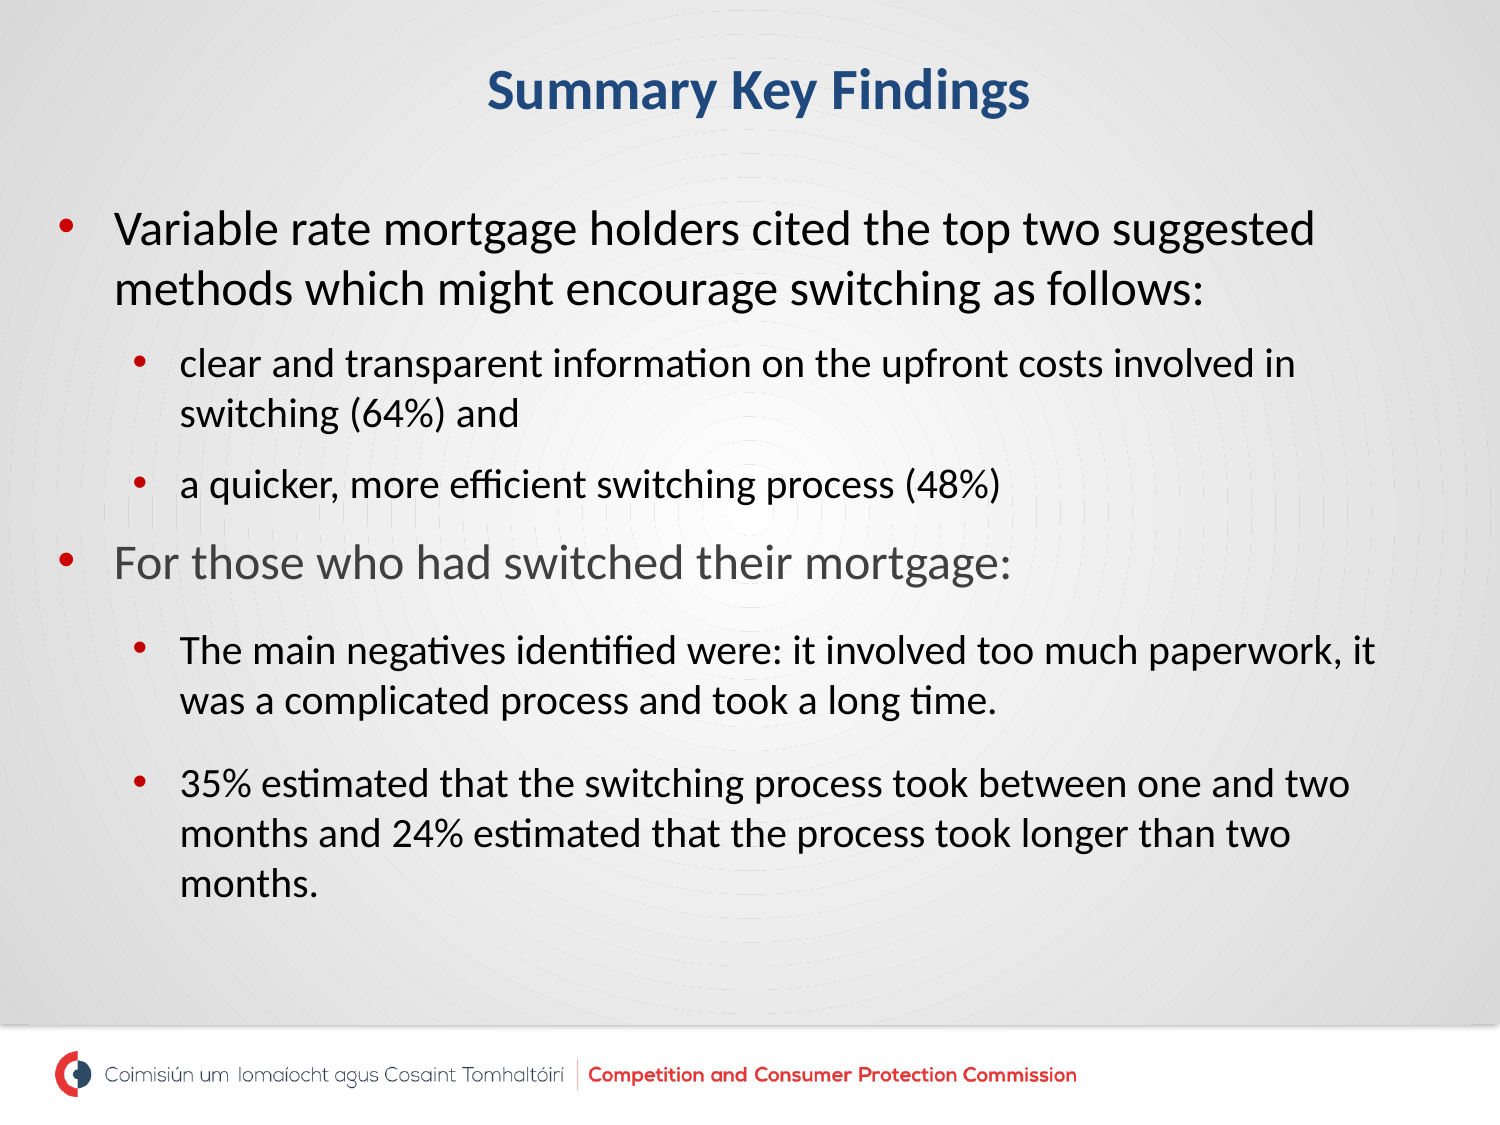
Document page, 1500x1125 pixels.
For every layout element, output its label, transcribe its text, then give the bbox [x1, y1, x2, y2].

list Variable rate mortgage holders cited the top two suggested methods which might encourage switching as follows: clear and transparent information on the upfront costs involved in switching (64%) and a quicker, more efficient switching process (48%) For those who had switched their mortgage: The main negatives identified were: it involved too much paperwork, it was a complicated process and took a long time. 35% estimated that the switching process took between one and two months and 24% estimated that the process took longer than two months. [42, 187, 1424, 1029]
picture [55, 1051, 1076, 1097]
title Summary Key Findings [30, 43, 1489, 147]
